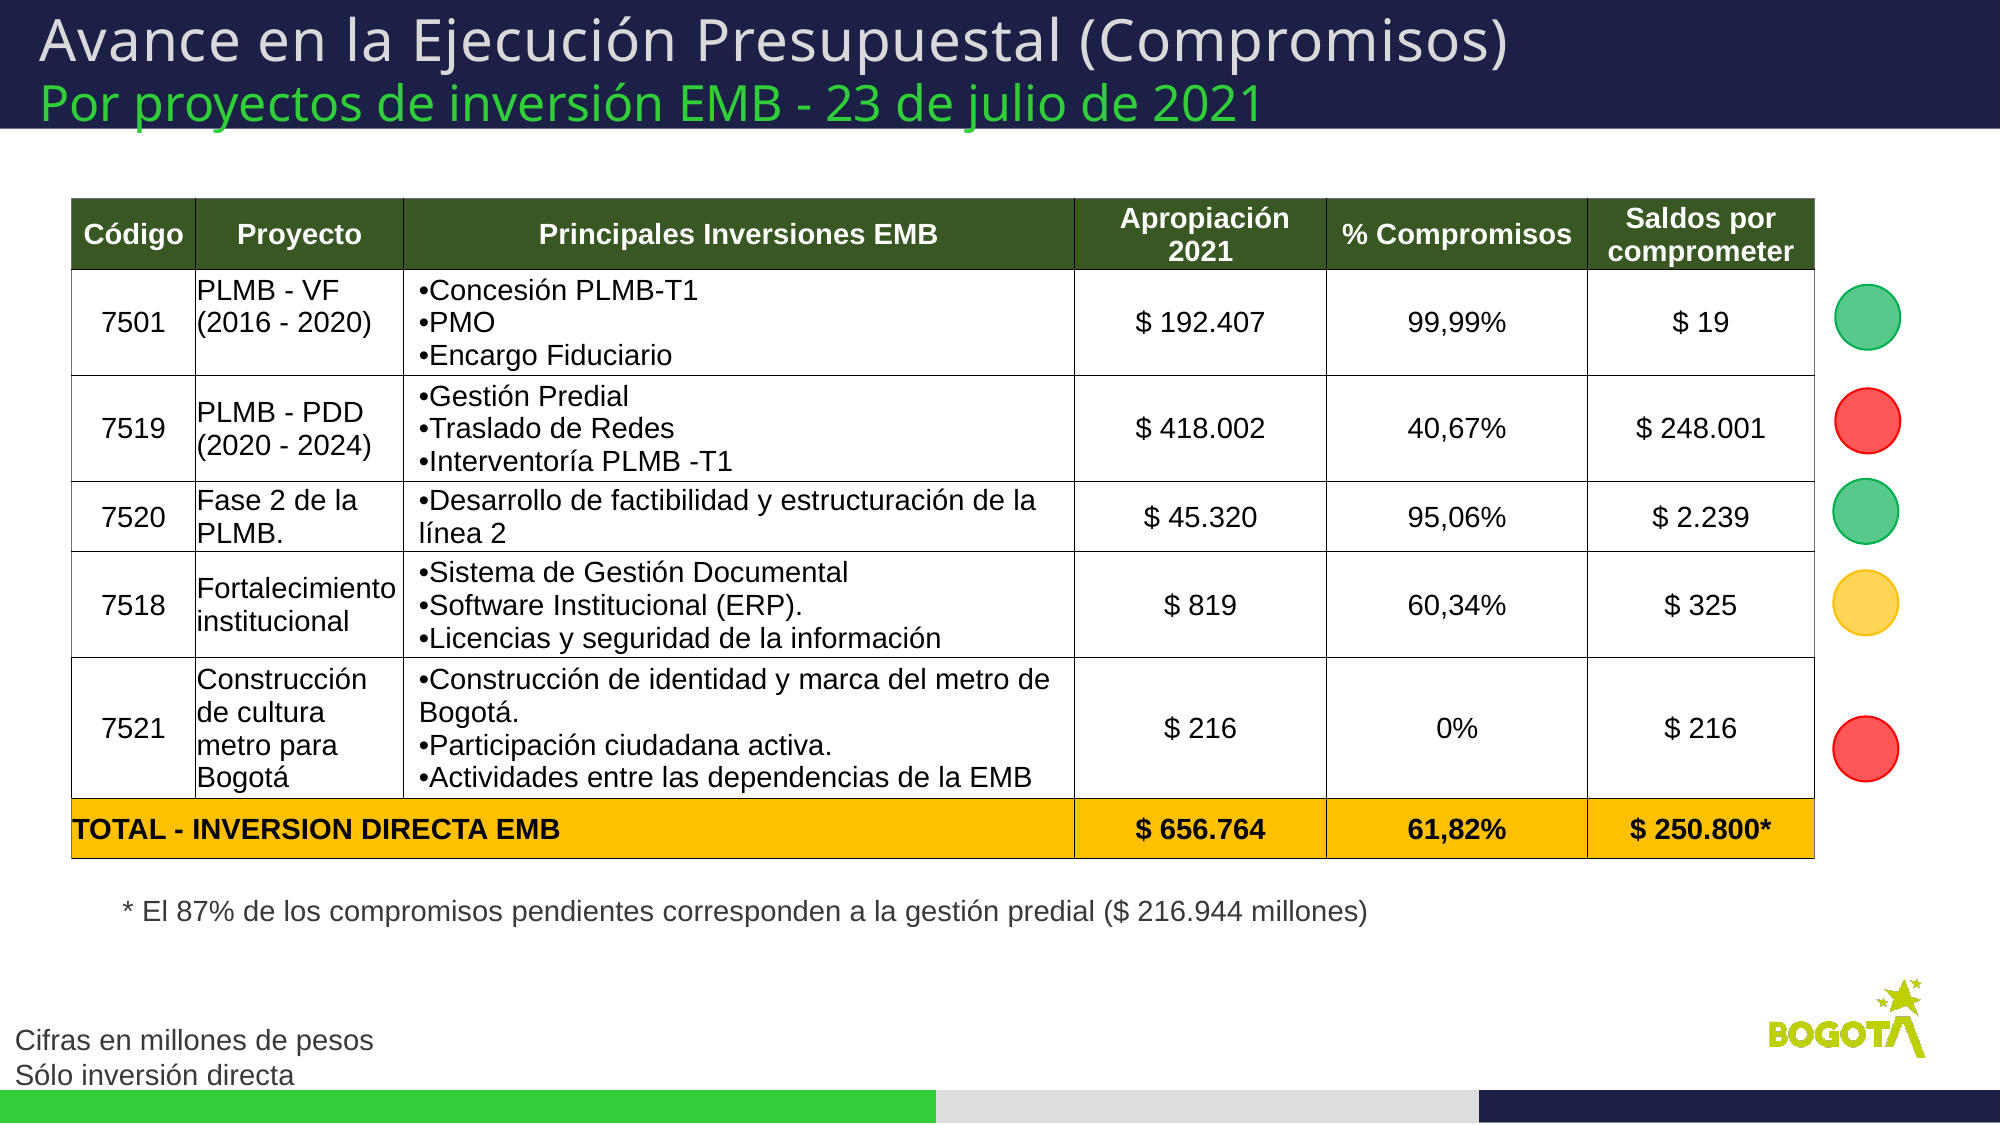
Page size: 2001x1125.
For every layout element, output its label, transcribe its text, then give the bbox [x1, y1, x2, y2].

table_cell Desarrollo de factibilidad y estructuración de la línea 2 [404, 482, 1074, 551]
text_box [1832, 477, 1900, 545]
table_header Código [72, 199, 195, 269]
picture [0, 1090, 2000, 1123]
table_cell 0% [1327, 658, 1587, 798]
table_cell 7520 [72, 482, 195, 551]
text_box [0, 0, 2000, 129]
table_cell 7501 [72, 270, 195, 375]
table_cell 61,82% [1327, 799, 1587, 858]
table_cell $ 192.407 [1075, 270, 1326, 375]
table_cell PLMB - VF (2016 - 2020) [196, 270, 403, 375]
text_box [1834, 283, 1902, 351]
table_cell $ 216 [1588, 658, 1814, 798]
table_header Principales Inversiones EMB [404, 199, 1074, 269]
text_box Cifras en millones de pesos Sólo inversión directa [0, 1014, 1043, 1090]
table_cell Concesión PLMB-T1 PMO Encargo Fiduciario [404, 270, 1074, 375]
table_header Proyecto [196, 199, 403, 269]
table_header % Compromisos [1327, 199, 1587, 269]
table_cell $ 19 [1588, 270, 1814, 375]
table_cell 7518 [72, 552, 195, 657]
table_header Apropiación 2021 [1075, 199, 1326, 269]
title Por proyectos de inversión EMB - 23 de julio de 2021 [37, 5, 1937, 196]
table_cell $ 2.239 [1588, 482, 1814, 551]
table_cell Construcción de cultura metro para Bogotá [196, 658, 403, 798]
table_cell $ 45.320 [1075, 482, 1326, 551]
table_cell 7521 [72, 658, 195, 798]
table_cell 7519 [72, 376, 195, 481]
table_cell •Construcción de identidad y marca del metro de Bogotá. •Participación ciudadana activa. •Actividades entre las dependencias de la EMB [404, 658, 1074, 798]
table_cell Gestión Predial Traslado de Redes Interventoría PLMB -T1 [404, 376, 1074, 481]
table_cell 60,34% [1327, 552, 1587, 657]
table_cell 99,99% [1327, 270, 1587, 375]
picture [1756, 968, 1937, 1087]
table_cell 95,06% [1327, 482, 1587, 551]
text_box Avance en la Ejecución Presupuestal (Compromisos) [37, 9, 1904, 75]
text_box [1832, 569, 1900, 637]
text_box * El 87% de los compromisos pendientes corresponden a la gestión predial ($ 216.944 millones) [107, 885, 1603, 935]
table_cell Fase 2 de la PLMB. [196, 482, 403, 551]
table_cell PLMB - PDD (2020 - 2024) [196, 376, 403, 481]
table_cell Sistema de Gestión Documental Software Institucional (ERP). Licencias y seguridad de la información [404, 552, 1074, 657]
table_header Saldos por comprometer [1588, 199, 1814, 269]
table_cell $ 325 [1588, 552, 1814, 657]
table_cell $ 418.002 [1075, 376, 1326, 481]
table_cell $ 656.764 [1075, 799, 1326, 858]
text_box [1834, 387, 1902, 455]
table_cell 40,67% [1327, 376, 1587, 481]
text_box [1832, 715, 1900, 783]
table_cell $ 819 [1075, 552, 1326, 657]
table_cell $ 248.001 [1588, 376, 1814, 481]
table_cell $ 216 [1075, 658, 1326, 798]
table_cell $ 250.800* [1588, 799, 1814, 858]
table_cell TOTAL - INVERSION DIRECTA EMB [72, 799, 1074, 858]
table_cell Fortalecimiento institucional [196, 552, 403, 657]
